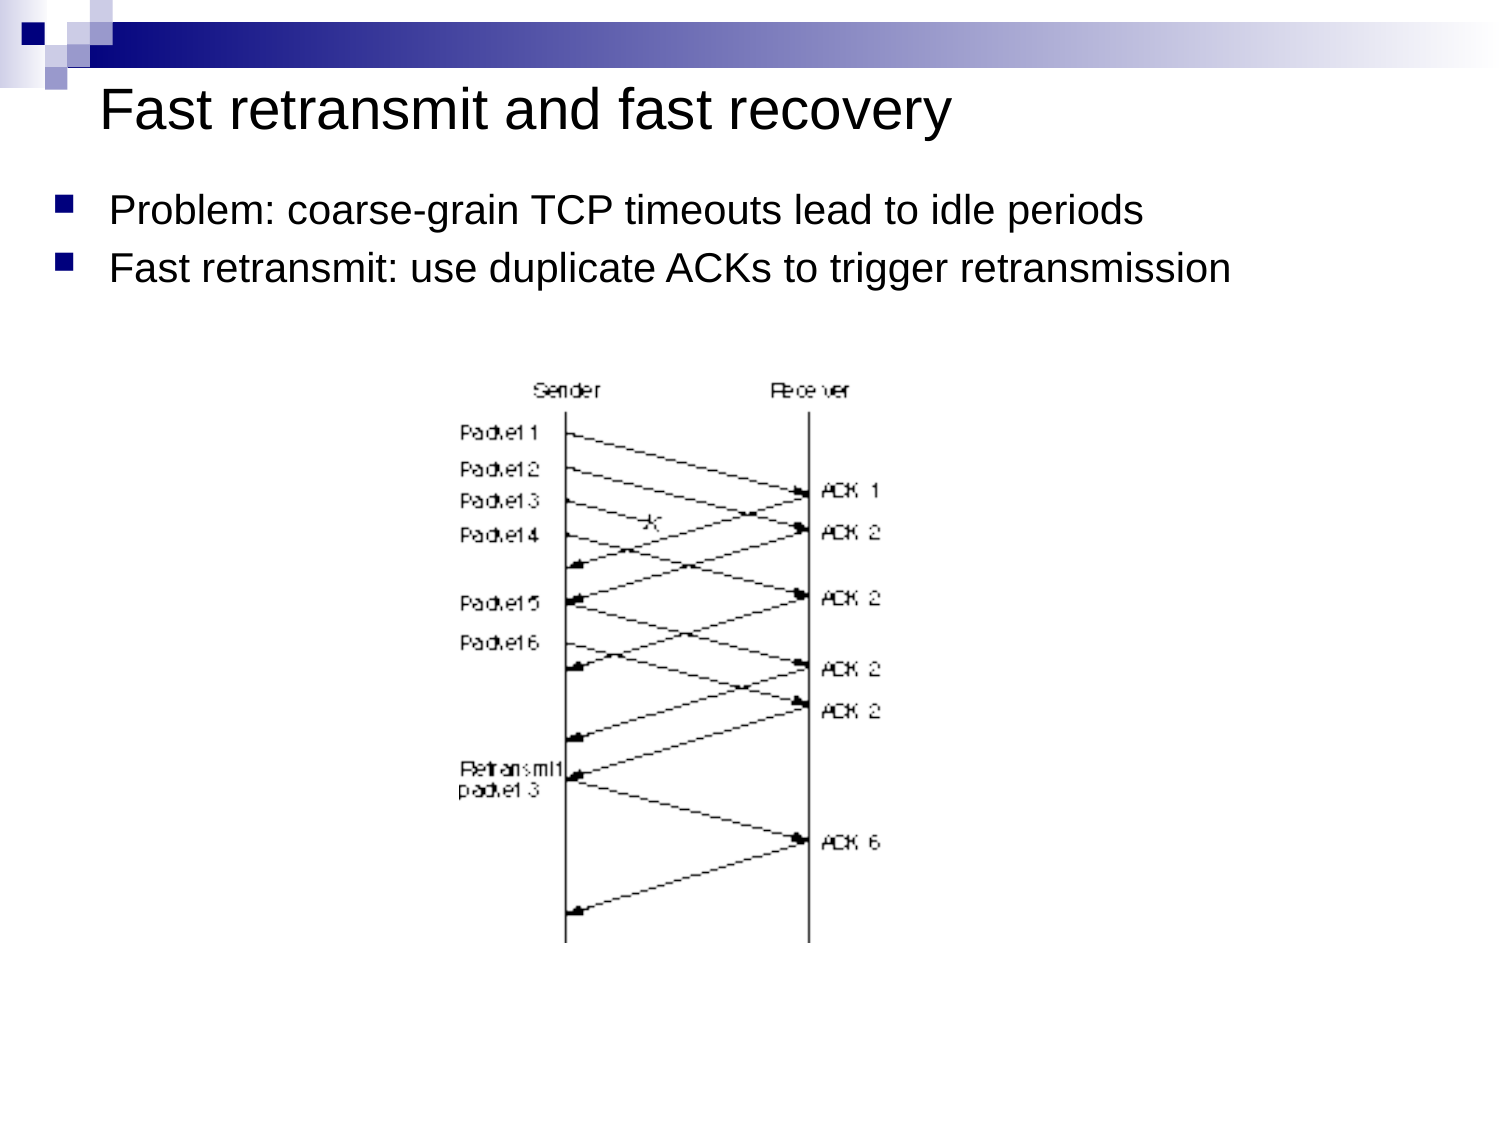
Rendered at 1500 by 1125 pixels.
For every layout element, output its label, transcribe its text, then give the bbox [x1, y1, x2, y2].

list Problem: coarse-grain TCP timeouts lead to idle periods Fast retransmit: use duplicate ACKs to trigger retransmission [37, 174, 1500, 476]
title Fast retransmit and fast recovery [84, 37, 1500, 174]
picture [459, 377, 887, 946]
